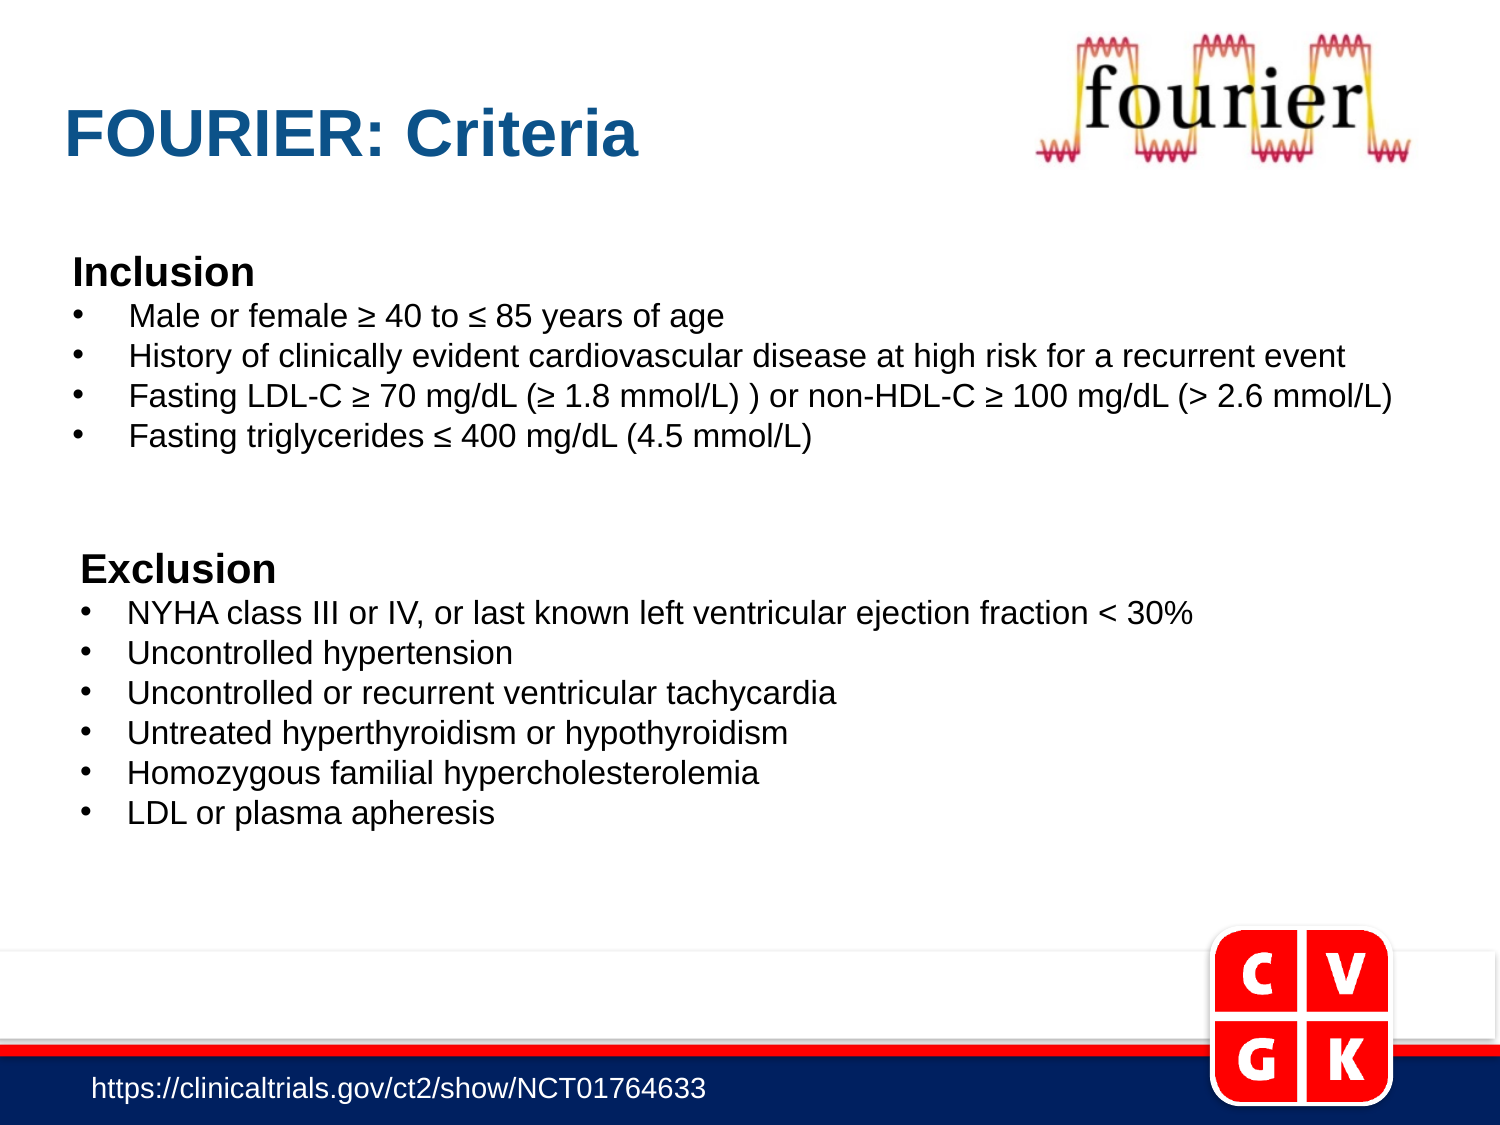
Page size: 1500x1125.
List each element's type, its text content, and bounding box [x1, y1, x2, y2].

text_box https://clinicaltrials.gov/ct2/show/NCT01764633 [76, 1061, 948, 1112]
picture [1034, 31, 1419, 170]
text_box Exclusion NYHA class III or IV, or last known left ventricular ejection fraction < 30% Uncontrolled hypertension Uncontrolled or recurrent ventricular tachycardia Untreated hyperthyroidism or hypothyroidism Homozygous familial hypercholesterolemia LDL or plasma apheresis [65, 534, 1394, 839]
title FOURIER: Criteria [64, 33, 1030, 170]
picture [1215, 930, 1388, 1102]
text_box Inclusion Male or female ≥ 40 to ≤ 85 years of age History of clinically evident cardiovascular disease at high risk for a recurrent event Fasting LDL-C ≥ 70 mg/dL (≥ 1.8 mmol/L) ) or non-HDL-C ≥ 100 mg/dL (> 2.6 mmol/L) Fasting triglycerides ≤ 400 mg/dL (4.5 mmol/L) [57, 236, 1433, 502]
